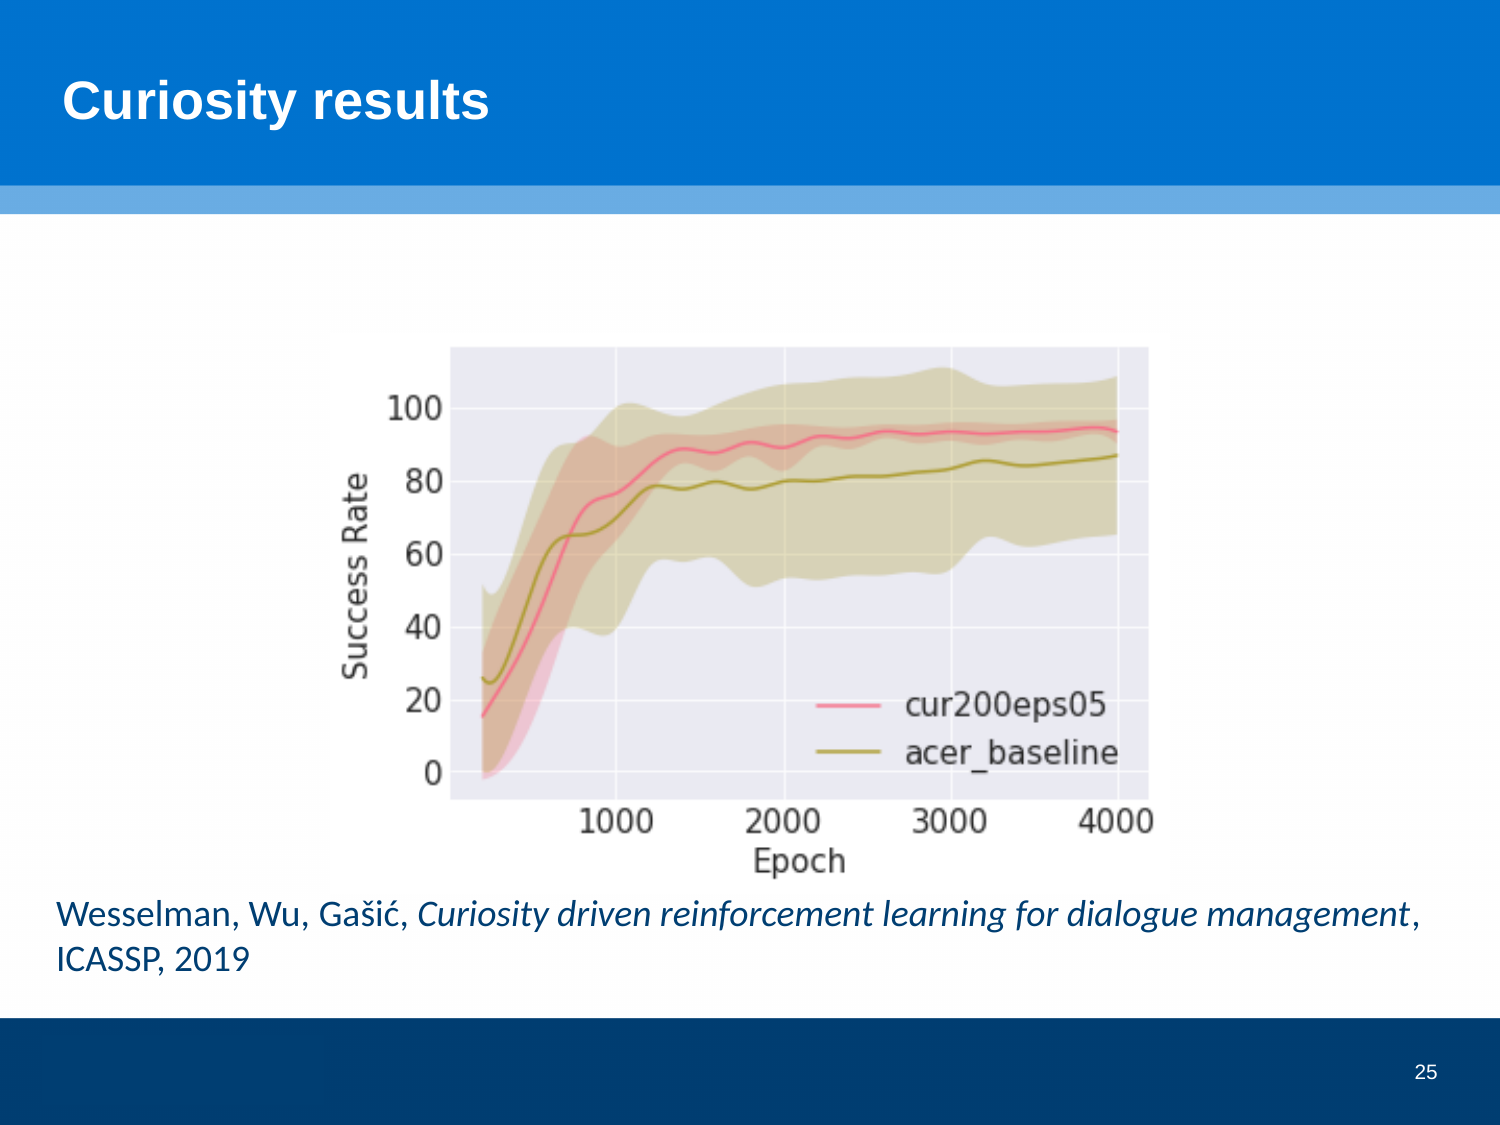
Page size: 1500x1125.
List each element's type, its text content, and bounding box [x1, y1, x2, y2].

text_box Wesselman, Wu, Gašić, Curiosity driven reinforcement learning for dialogue management, ICASSP, 2019 [41, 881, 1466, 987]
title Curiosity results [63, 65, 1437, 135]
slide_number 25 [1289, 1058, 1438, 1088]
picture [0, 0, 1500, 1125]
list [329, 333, 1170, 895]
